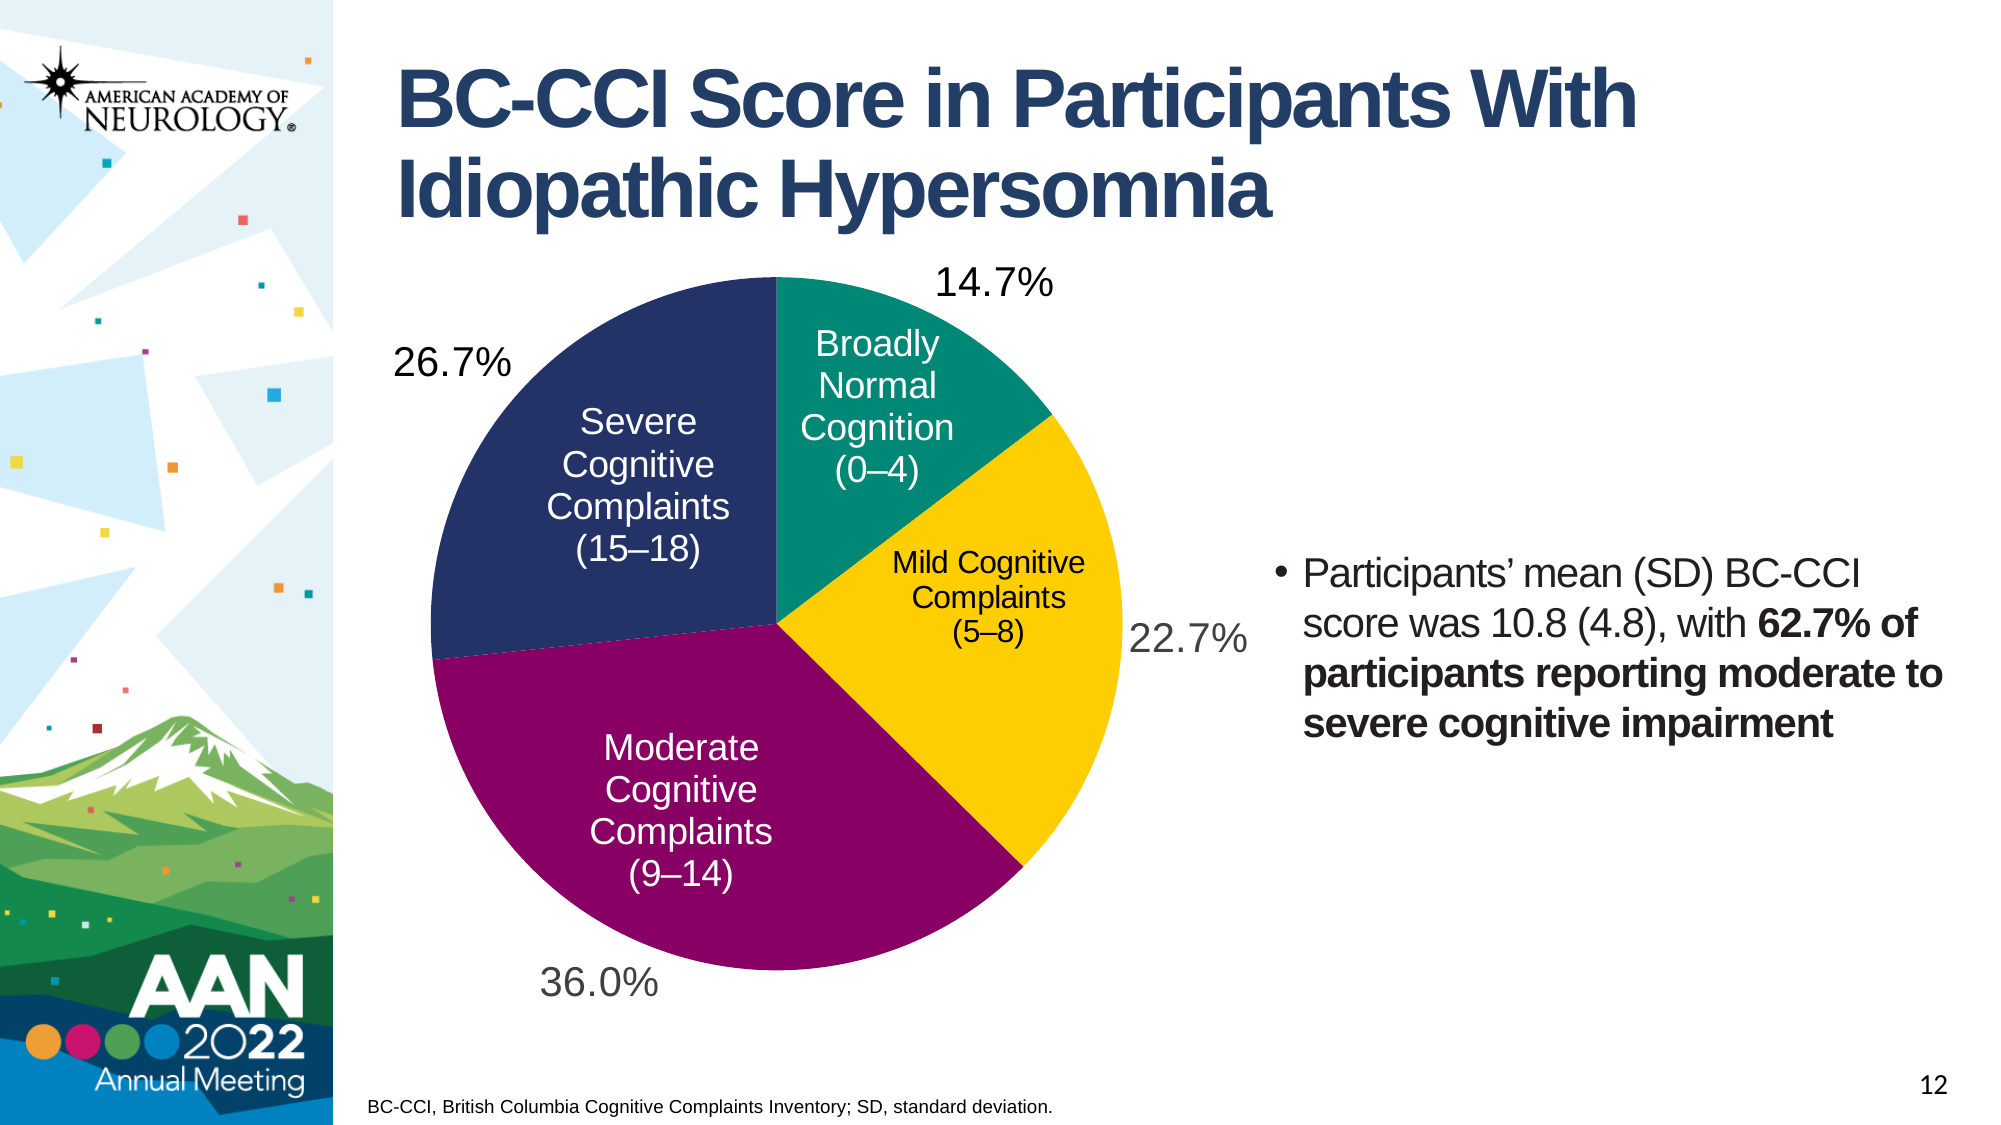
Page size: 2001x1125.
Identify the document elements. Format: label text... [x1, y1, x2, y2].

text_box 12 [1904, 1057, 1968, 1100]
text_box Participants’ mean (SD) BC-CCI score was 10.8 (4.8), with 62.7% of participants reporting moderate to severe cognitive impairment [1259, 538, 1966, 780]
text_box BC-CCI, British Columbia Cognitive Complaints Inventory; SD, standard deviation. [352, 1086, 2000, 1115]
picture [0, 0, 333, 1095]
title BC-CCI Score in Participants With Idiopathic Hypersomnia [381, 47, 1900, 266]
chart [207, 196, 1251, 1108]
picture [216, 1108, 251, 1114]
